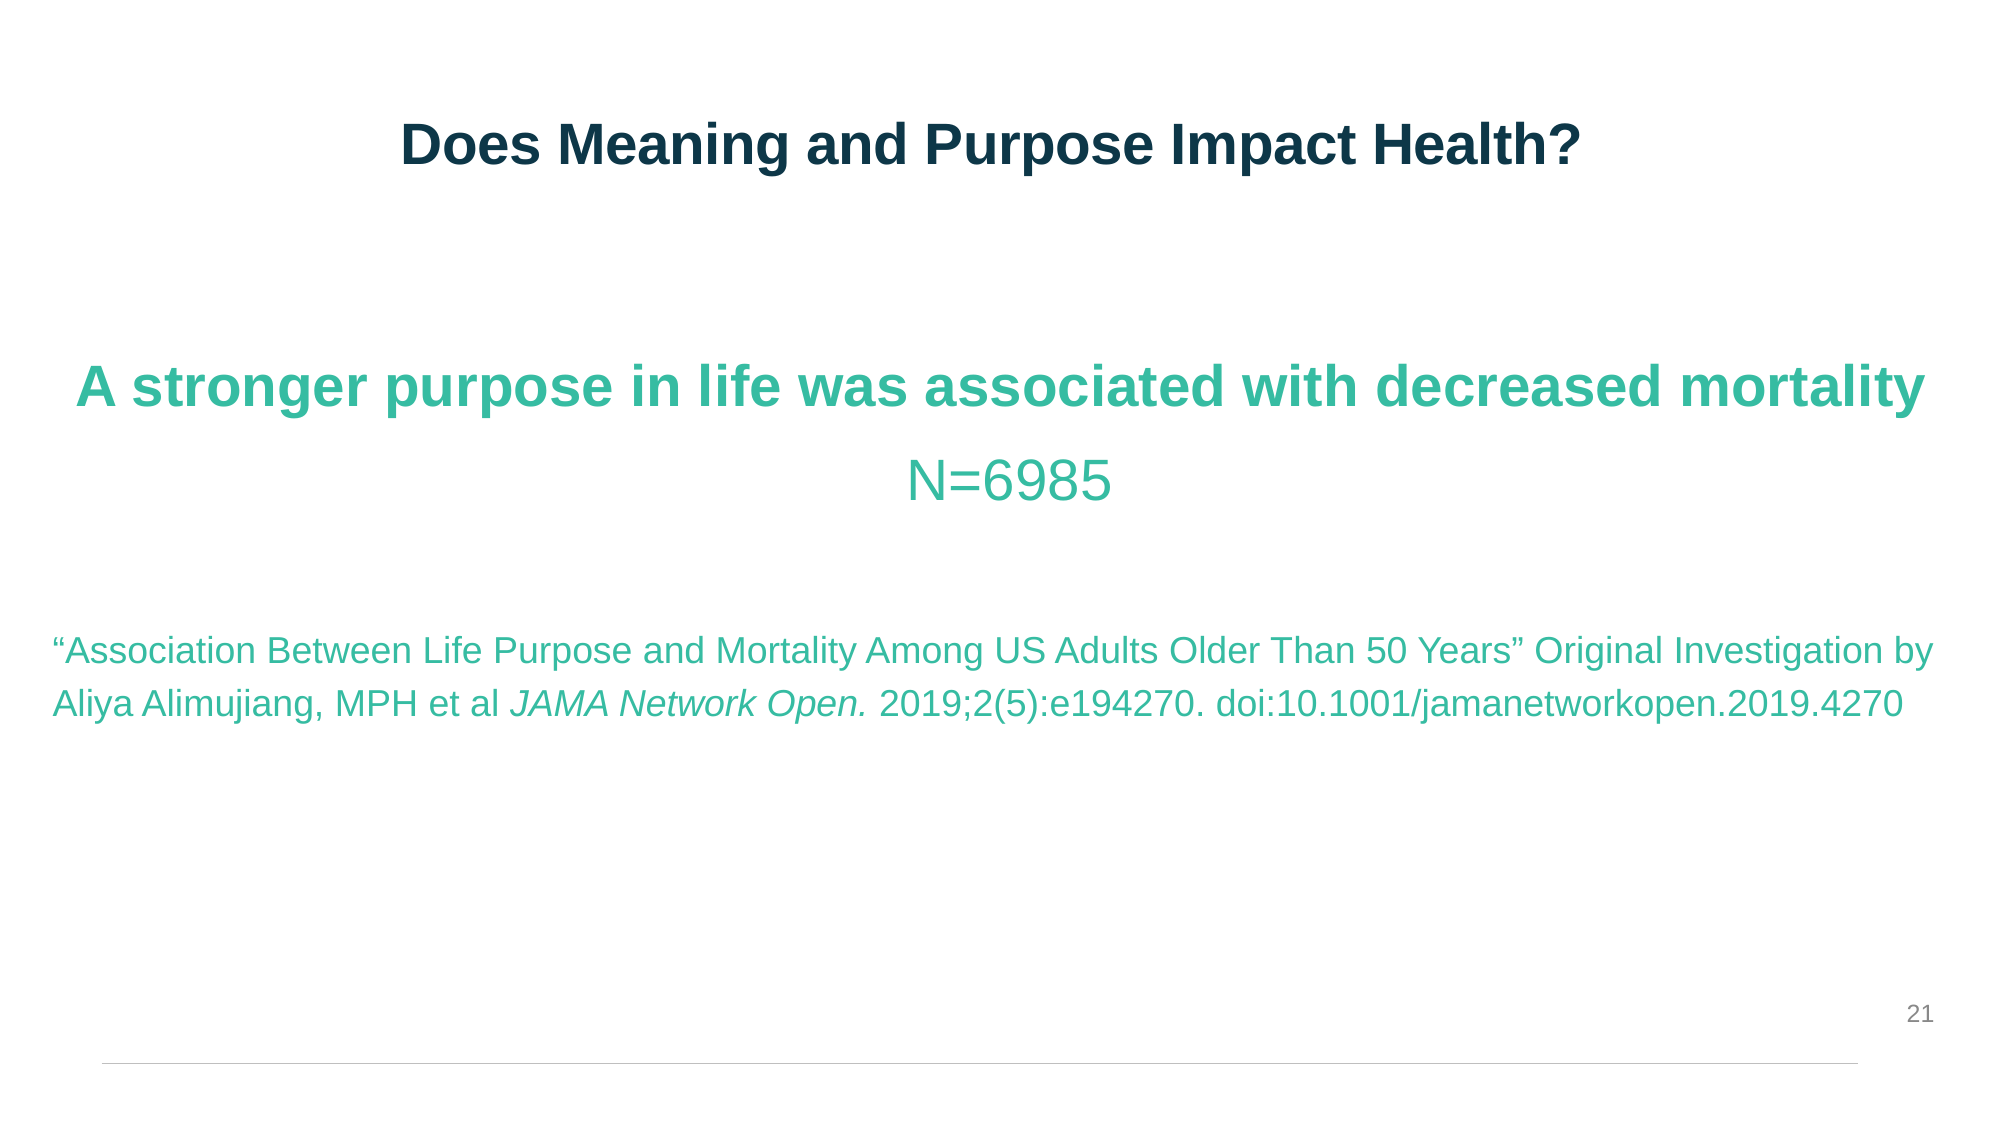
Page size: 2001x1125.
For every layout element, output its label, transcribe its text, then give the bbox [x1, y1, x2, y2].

text_box Does Meaning and Purpose Impact Health? [0, 98, 2000, 317]
text_box A stronger purpose in life was associated with decreased mortality N=6985 “Association Between Life Purpose and Mortality Among US Adults Older Than 50 Years” Original Investigation by Aliya Alimujiang, MPH et al JAMA Network Open. 2019;2(5):e194270. doi:10.1001/jamanetworkopen.2019.4270 [37, 317, 1983, 1000]
slide_number 21 [1499, 1000, 1950, 1050]
